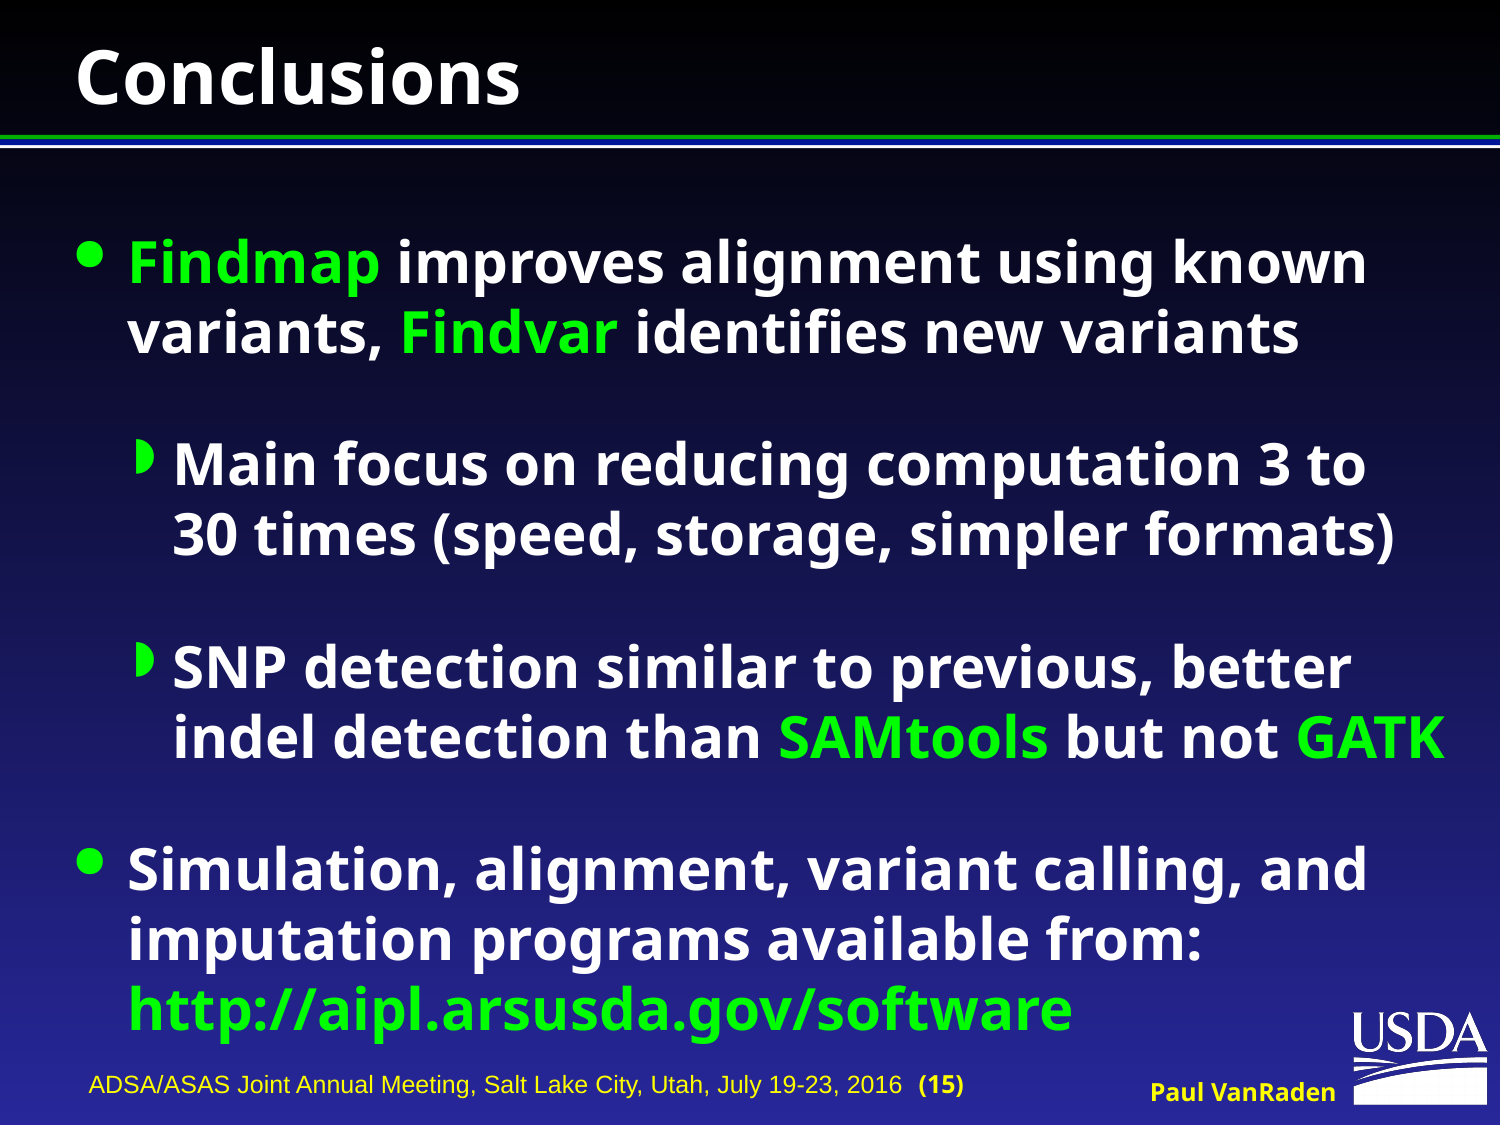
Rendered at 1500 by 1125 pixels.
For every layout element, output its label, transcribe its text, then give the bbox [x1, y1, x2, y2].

list Findmap improves alignment using known variants, Findvar identifies new variants Main focus on reducing computation 3 to 30 times (speed, storage, simpler formats) SNP detection similar to previous, better indel detection than SAMtools but not GATK Simulation, alignment, variant calling, and imputation programs available from: http://aipl.arsusda.gov/software [74, 224, 1448, 1051]
title Conclusions [74, 29, 1425, 121]
picture [1352, 1011, 1489, 1105]
